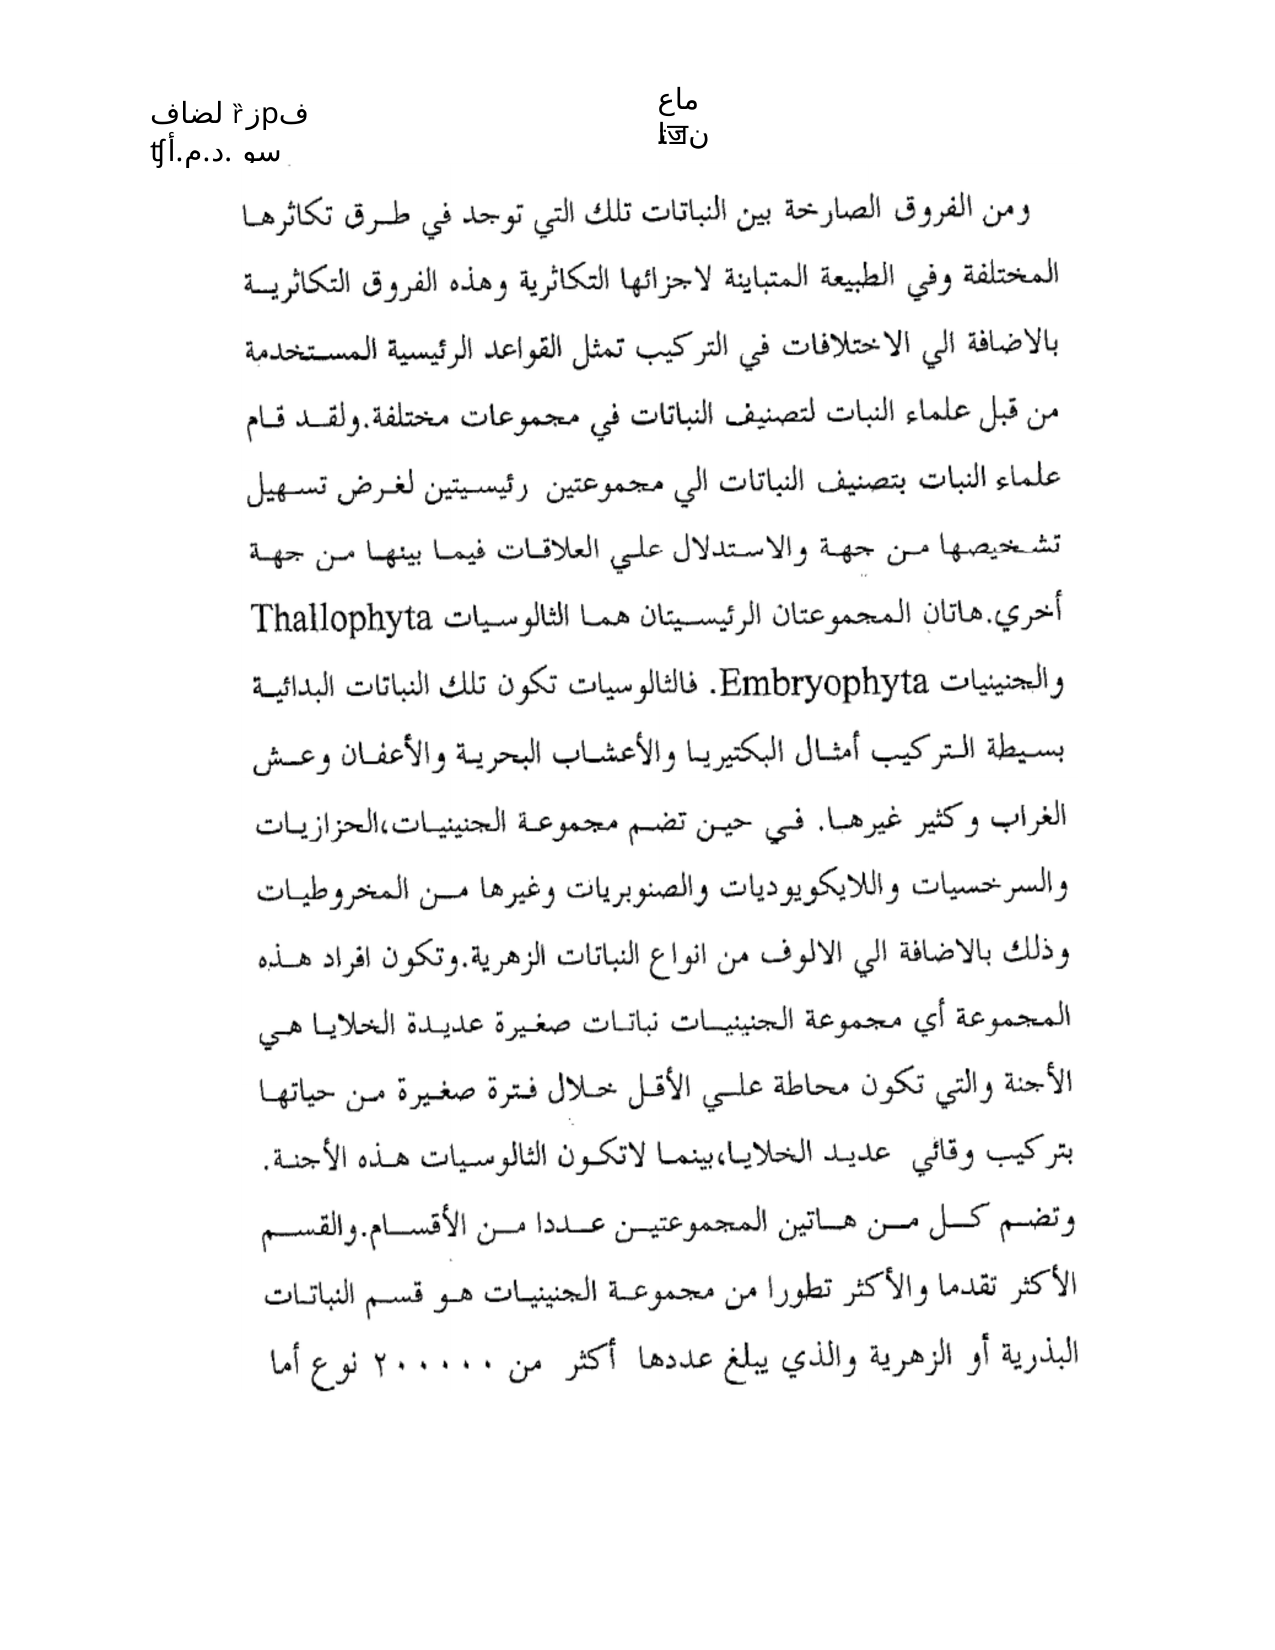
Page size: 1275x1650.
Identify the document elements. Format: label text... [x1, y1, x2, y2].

text_box لضاف ȑزpف ʧسو .د.م.أ [148, 78, 374, 168]
picture [241, 163, 1078, 1392]
text_box ماع تاॼن [655, 78, 743, 151]
